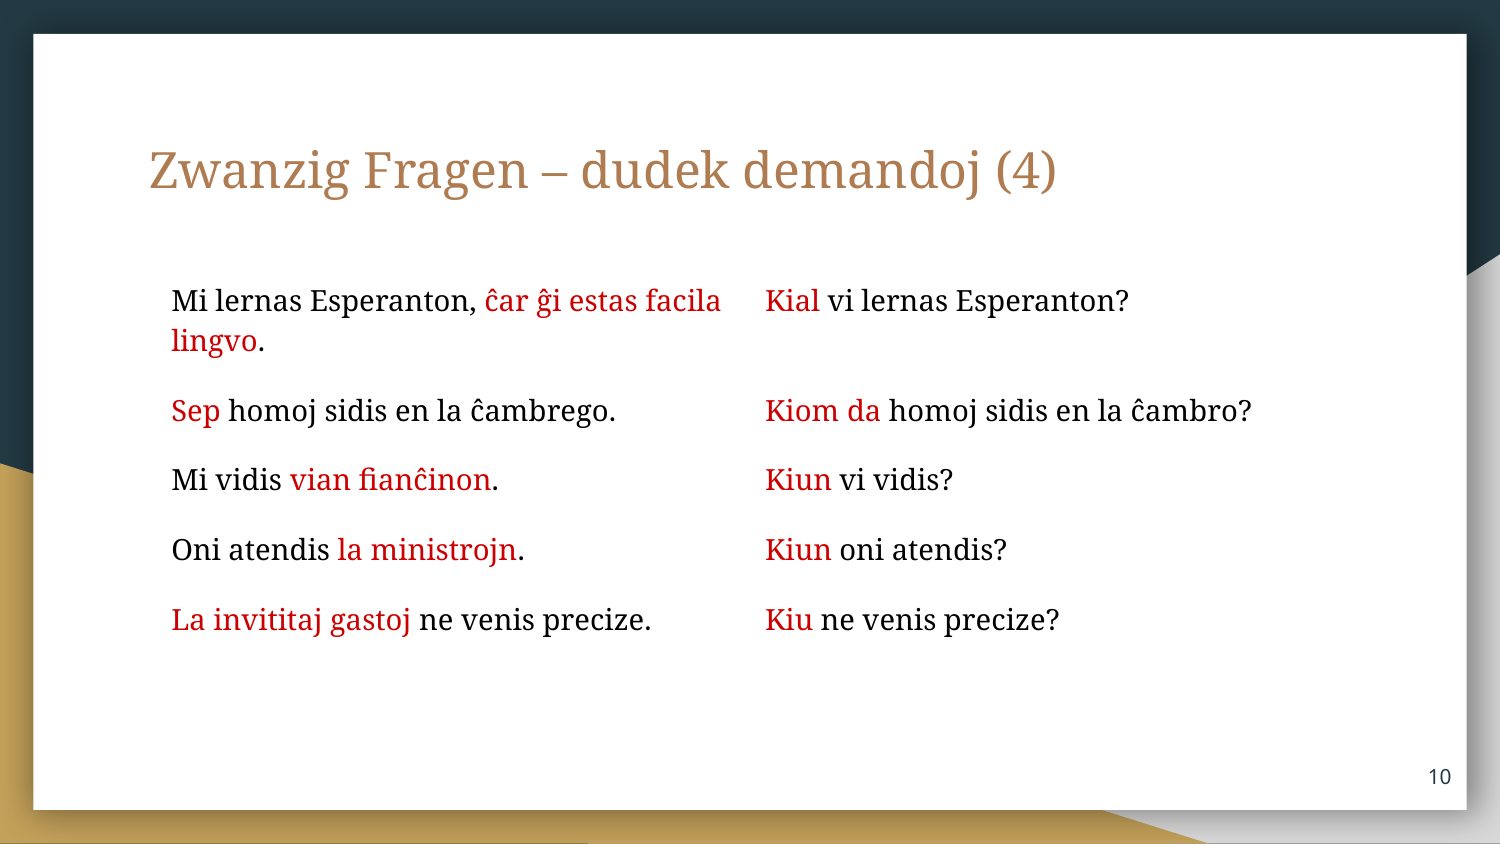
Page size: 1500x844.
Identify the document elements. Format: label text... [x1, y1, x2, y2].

table_cell Oni atendis la ministrojn. [157, 515, 749, 583]
table_cell Kiun vi vidis? [751, 445, 1343, 514]
table_cell Kiom da homoj sidis en la ĉambro? [751, 376, 1343, 444]
list Zwanzig Fragen – dudek demandoj (4) [134, 111, 1366, 746]
table_header Mi lernas Esperanton, ĉar ĝi estas facila lingvo. [157, 266, 749, 374]
table_cell Mi vidis vian fianĉinon. [157, 445, 749, 514]
table_cell Kiu ne venis precize? [751, 585, 1343, 653]
slide_number ‹#› [1376, 745, 1467, 810]
table_header Kial vi lernas Esperanton? [751, 266, 1343, 374]
table_cell Sep homoj sidis en la ĉambrego. [157, 376, 749, 444]
table_cell Kiun oni atendis? [751, 515, 1343, 583]
table_cell La invititaj gastoj ne venis precize. [157, 585, 749, 653]
